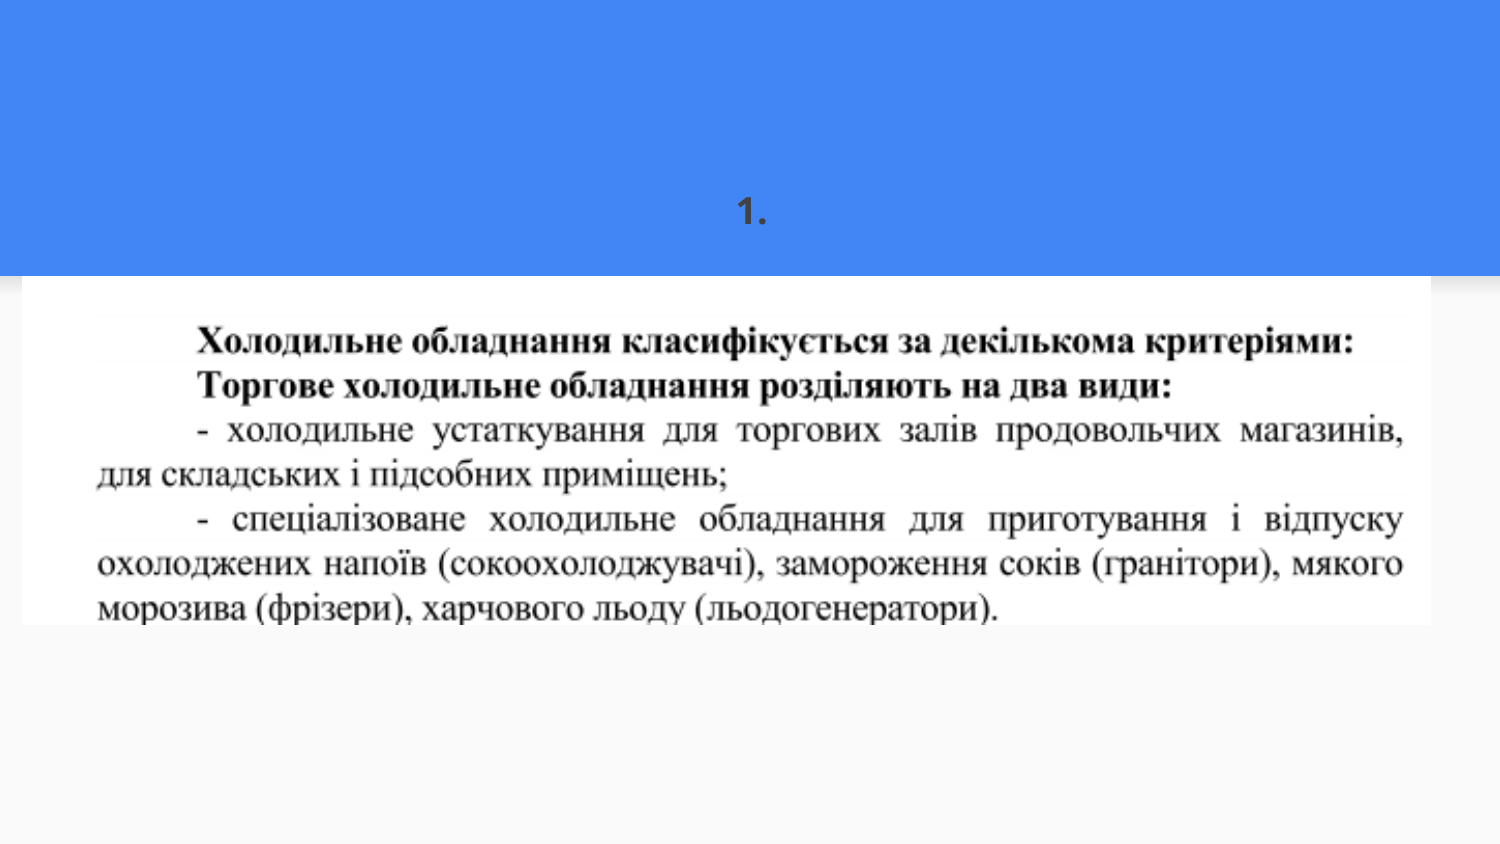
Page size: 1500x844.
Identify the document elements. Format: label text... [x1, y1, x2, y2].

picture [21, 276, 1431, 625]
title 1. [77, 121, 1427, 248]
